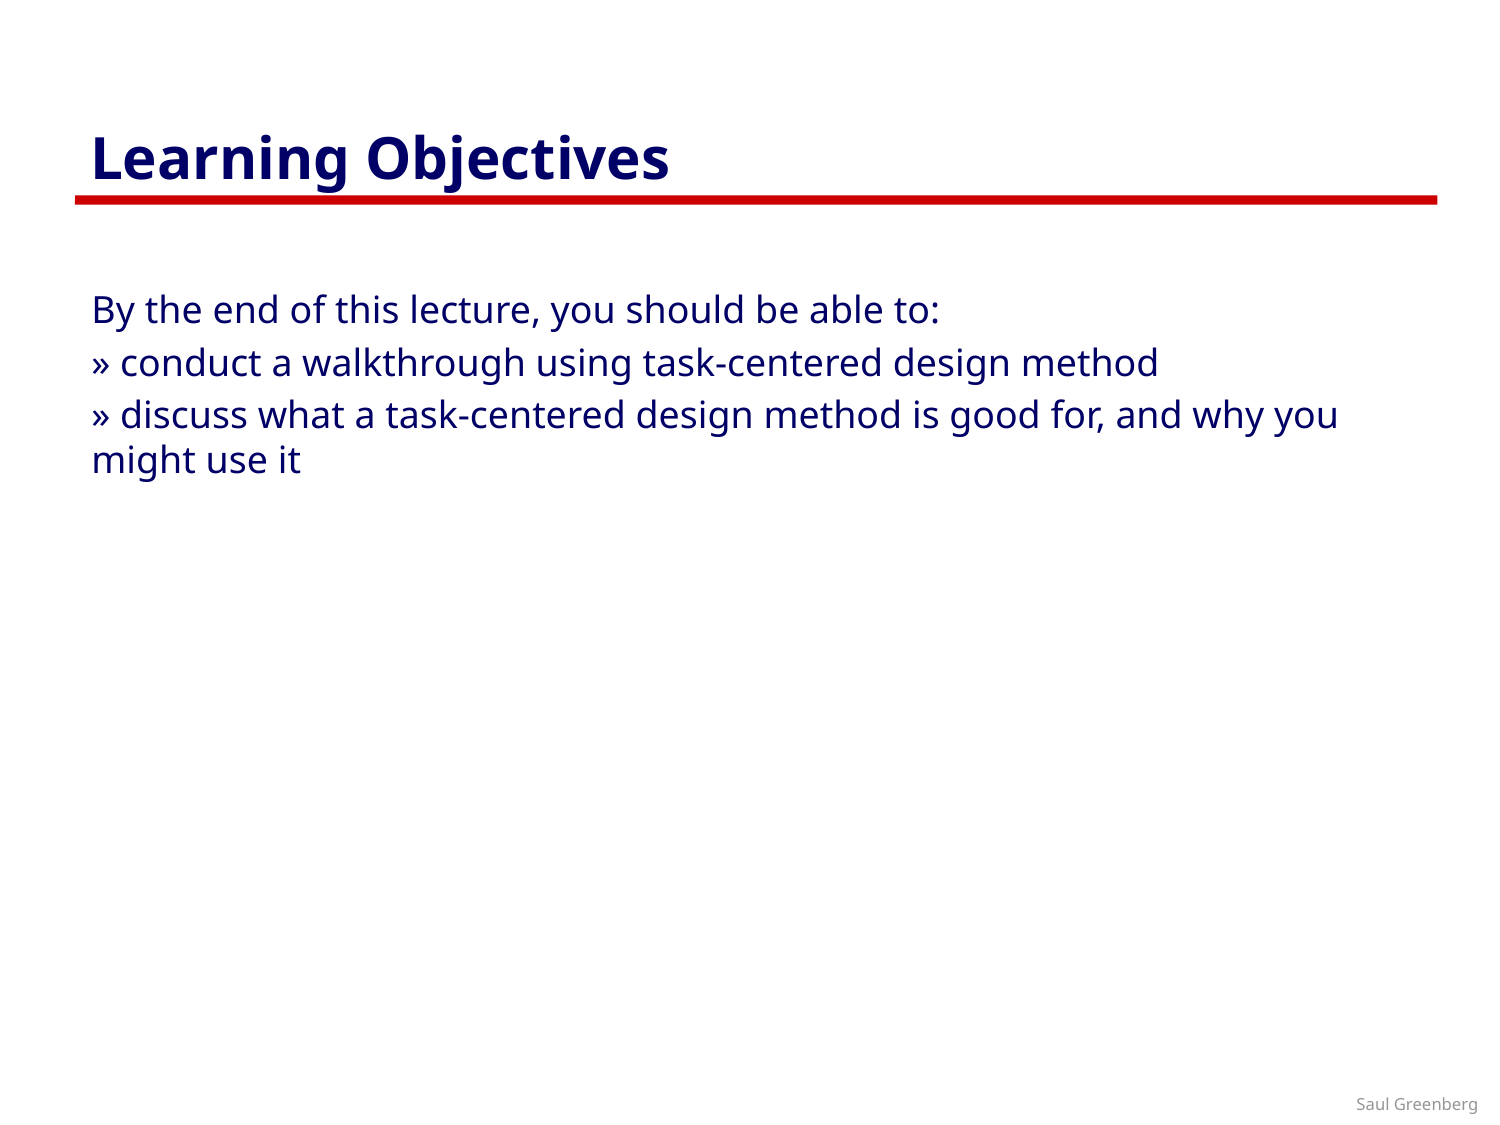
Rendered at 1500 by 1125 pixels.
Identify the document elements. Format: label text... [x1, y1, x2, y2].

title Learning Objectives [75, 112, 1438, 200]
list By the end of this lecture, you should be able to: » conduct a walkthrough using task-centered design method » discuss what a task-centered design method is good for, and why you might use it [76, 278, 1436, 1059]
